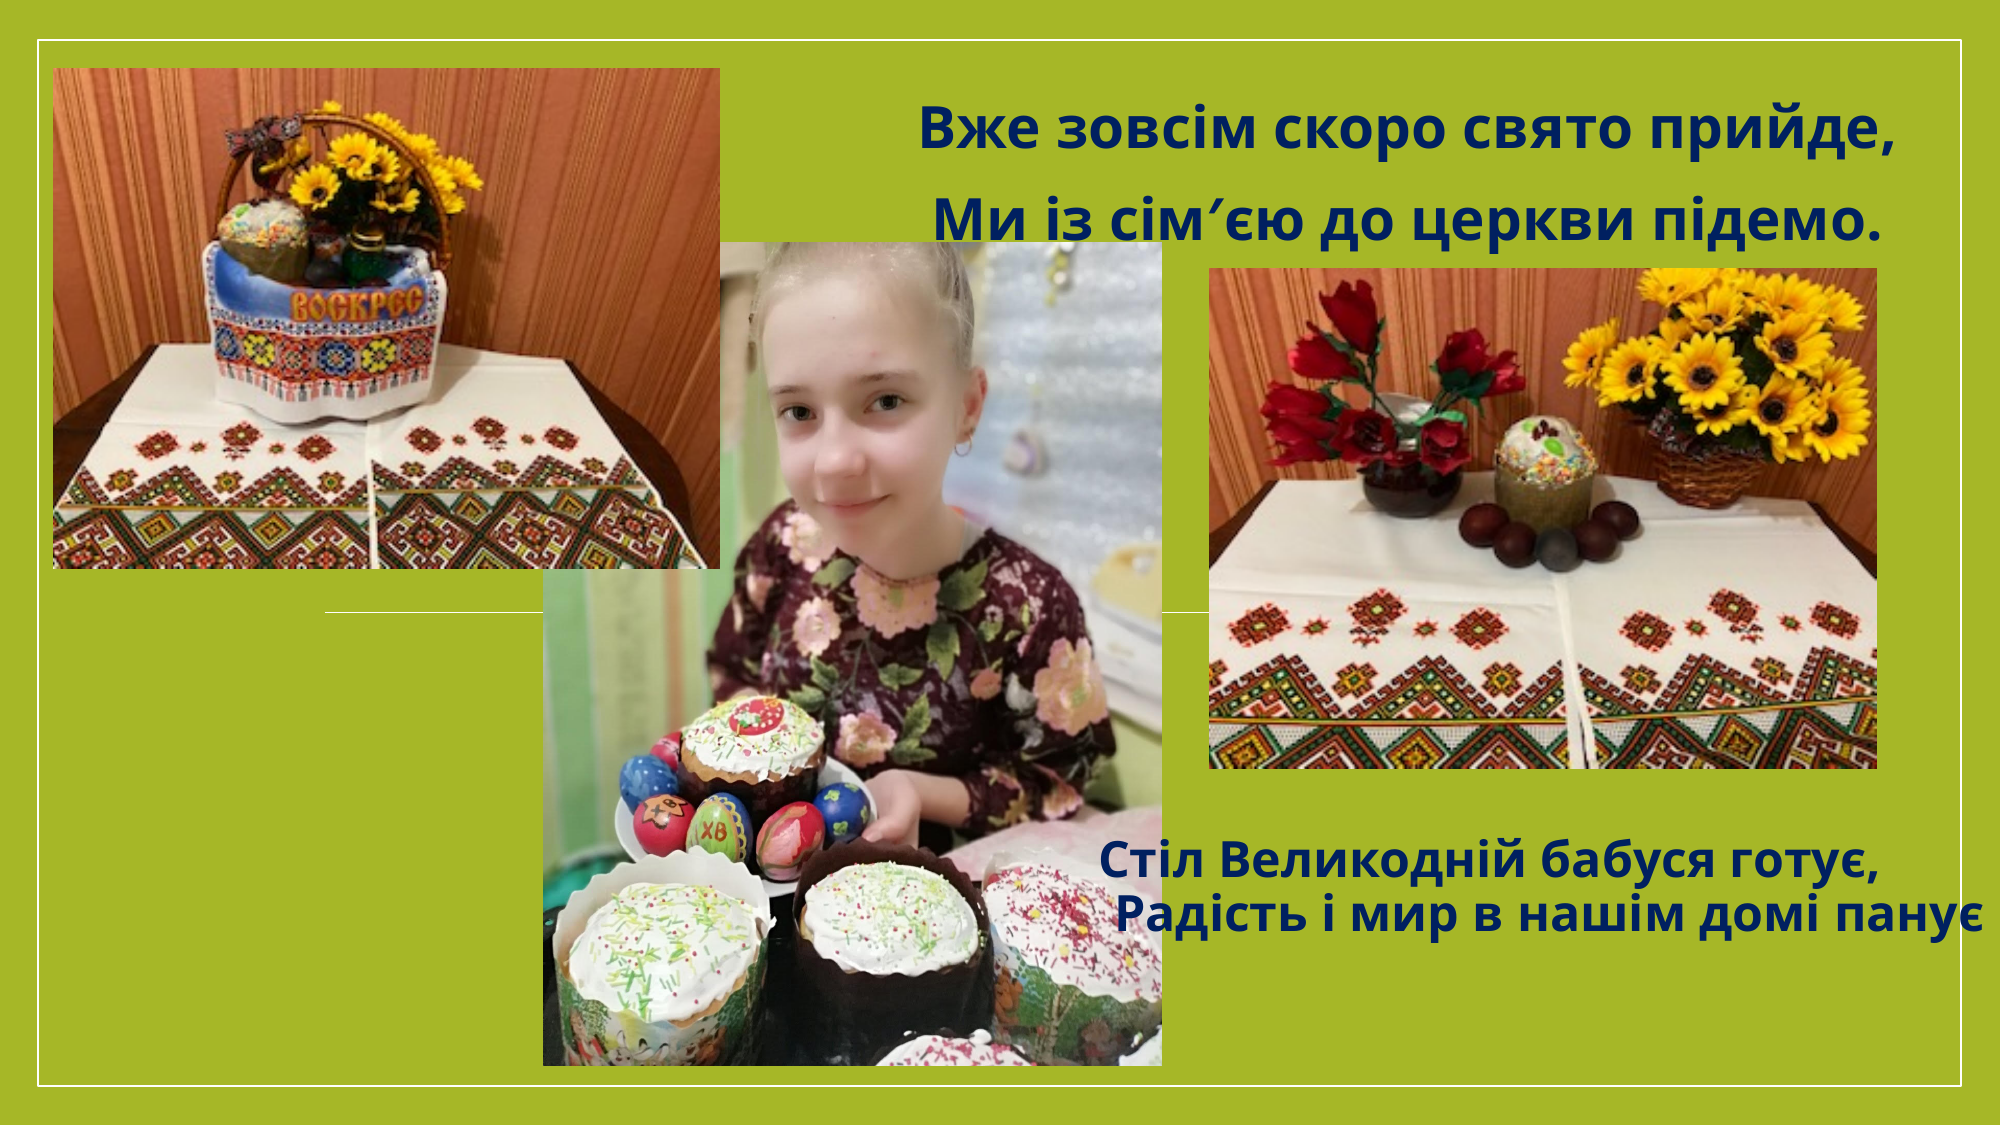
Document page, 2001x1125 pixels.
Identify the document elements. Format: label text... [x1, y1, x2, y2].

picture [52, 68, 1162, 1067]
subtitle Вже зовсім скоро свято прийде, Ми із сім′єю до церкви підемо. Стіл Великодній бабуся готує, Радість і мир в нашім домі панує [814, 91, 2000, 1066]
picture [1209, 267, 1877, 769]
